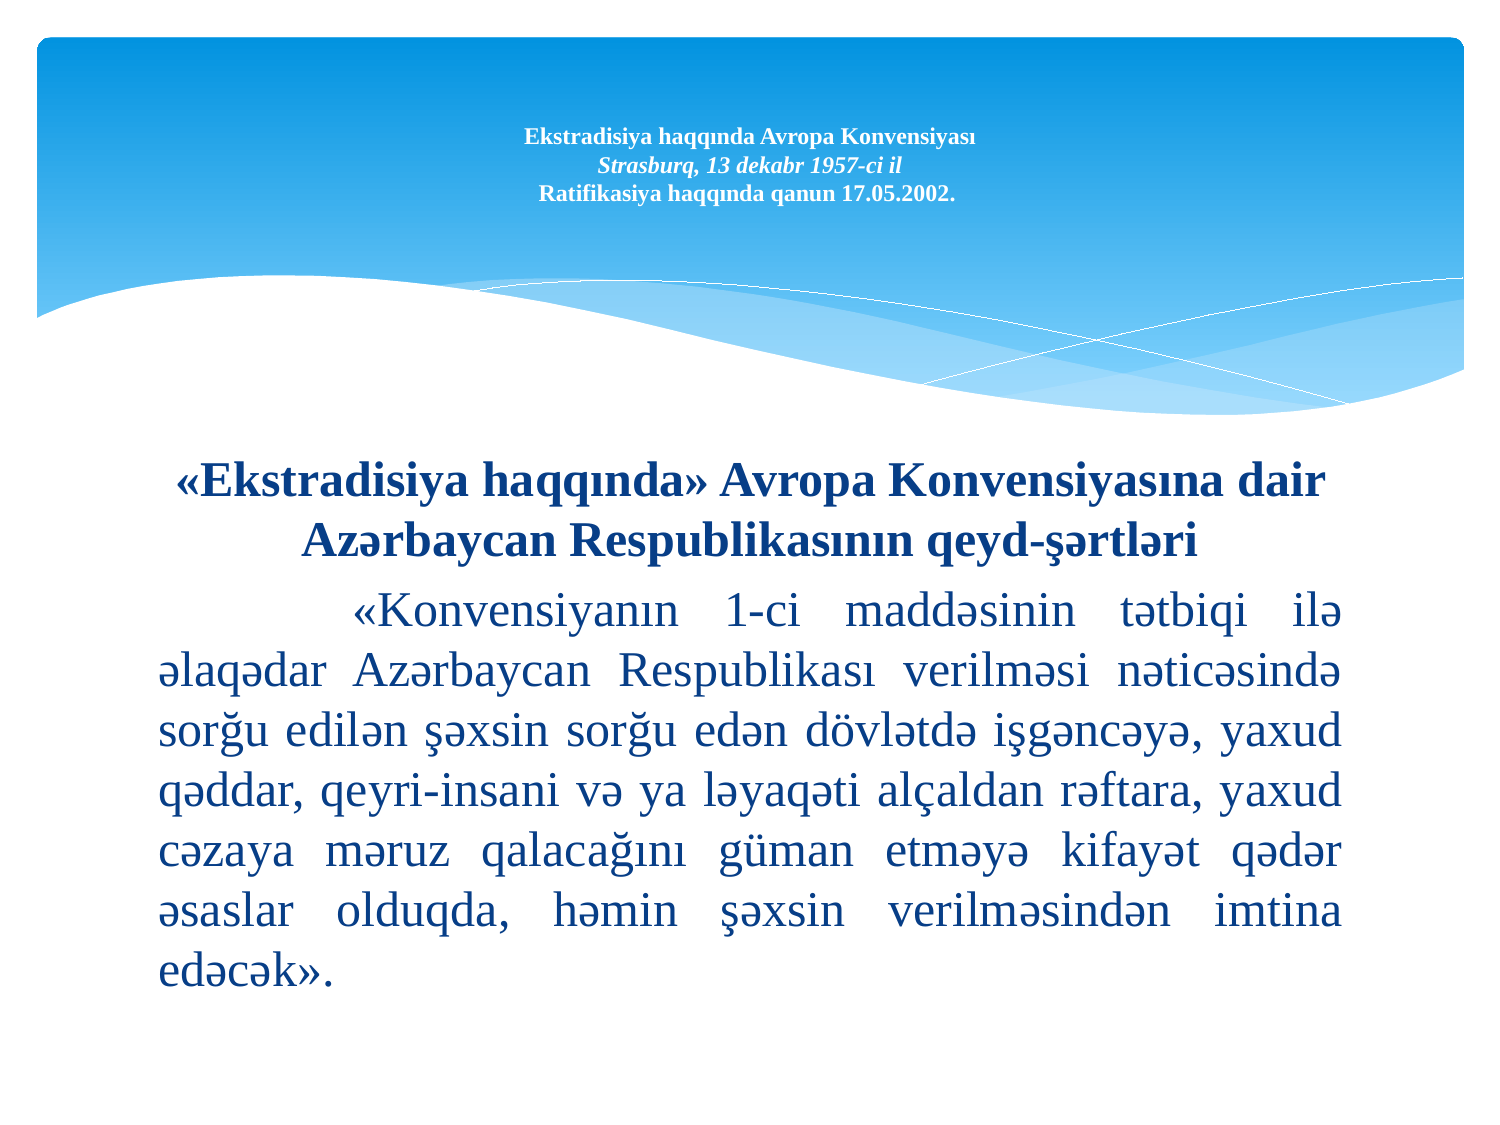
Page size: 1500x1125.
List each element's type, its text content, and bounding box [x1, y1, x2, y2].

list «Ekstradisiya haqqında» Avropa Konvensiyasına dair Azərbaycan Respublikasının qeyd-şərtləri «Konvensiyanın 1-ci maddəsinin tətbiqi ilə əlaqədar Azərbaycan Respublikası verilməsi nəticəsində sorğu edilən şəxsin sorğu edən dövlətdə işgəncəyə, yaxud qəddar, qeyri-insani və ya ləyaqəti alçaldan rəftara, yaxud cəzaya məruz qalacağını güman etməyə kifayət qədər əsaslar olduqda, həmin şəxsin verilməsindən imtina edəcək». [143, 438, 1359, 1005]
title Ekstradisiya haqqında Avropa Konvensiyası Strasburq, 13 dekabr 1957-ci il Ratifikasiya haqqında qanun 17.05.2002. [75, 55, 1425, 261]
